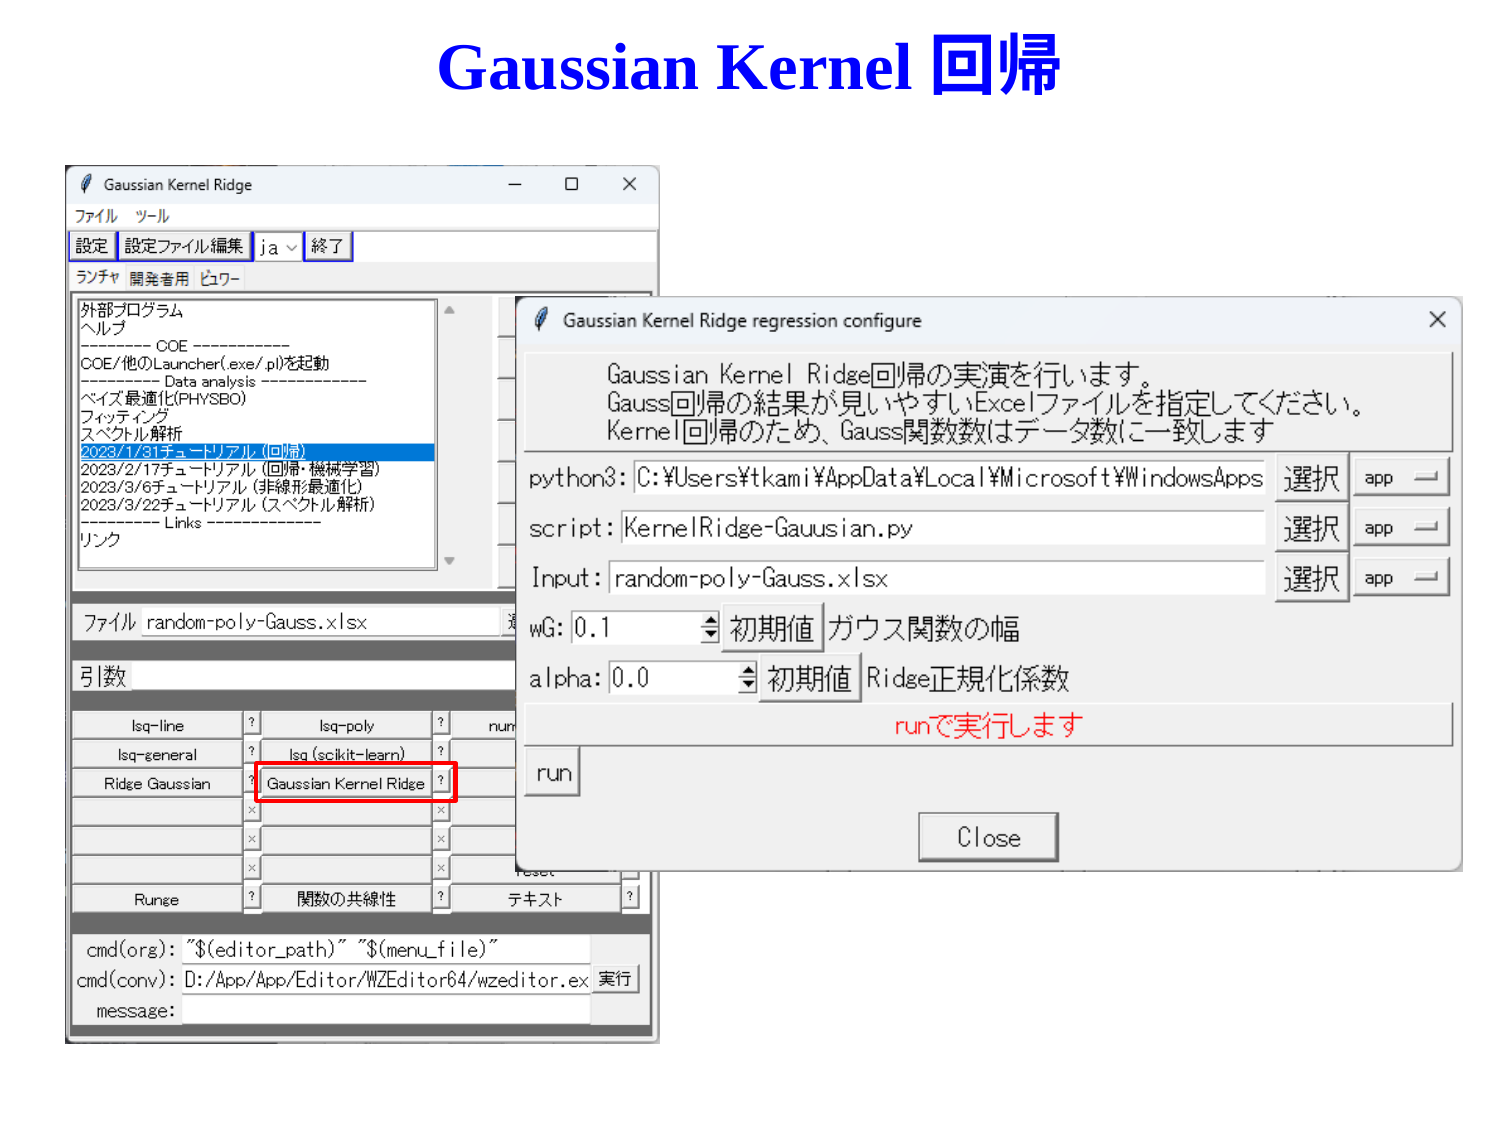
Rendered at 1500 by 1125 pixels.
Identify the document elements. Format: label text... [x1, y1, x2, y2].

picture [64, 164, 1463, 1044]
text_box Gaussian Kernel回帰 [0, 0, 1500, 127]
